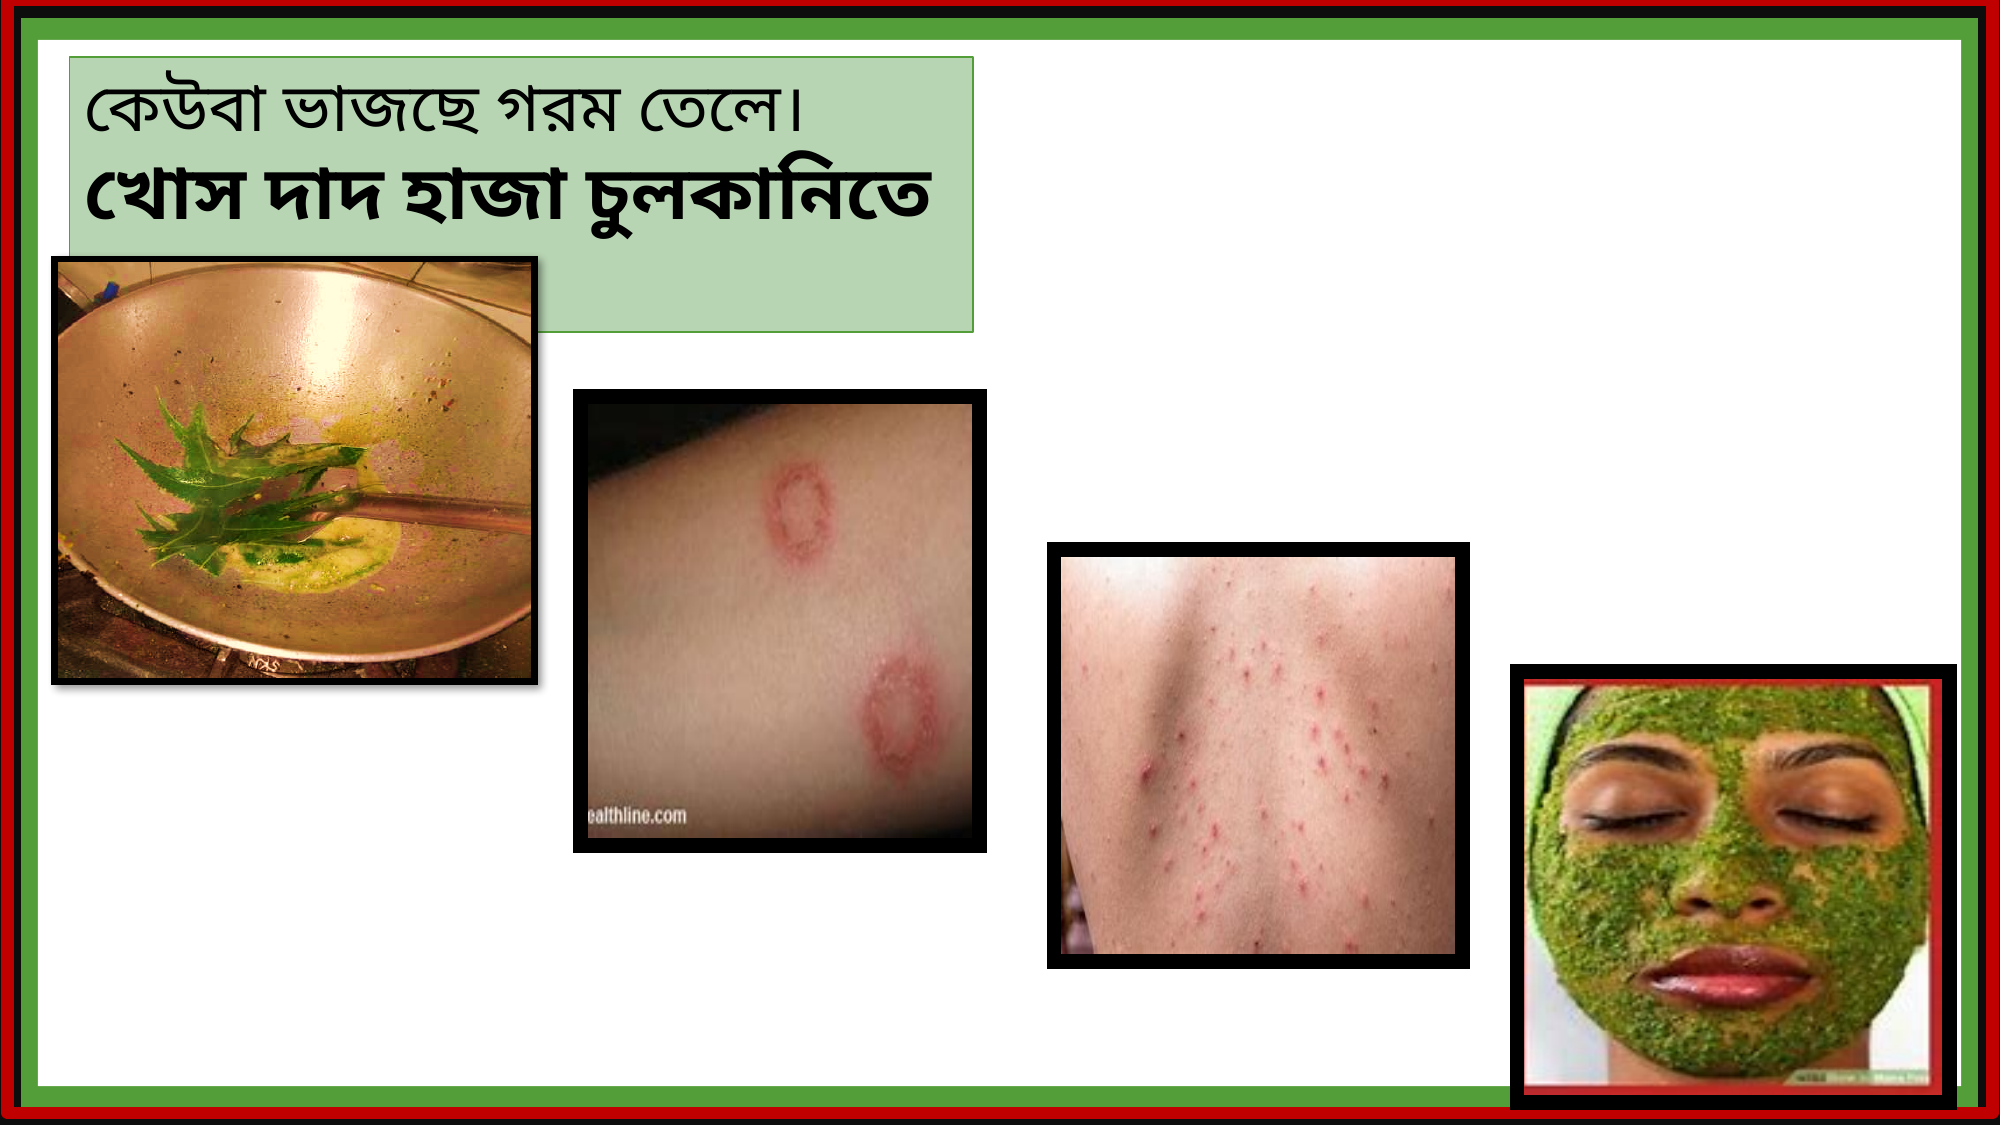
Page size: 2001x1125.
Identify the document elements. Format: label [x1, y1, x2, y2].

text_box [0, 0, 2000, 1125]
